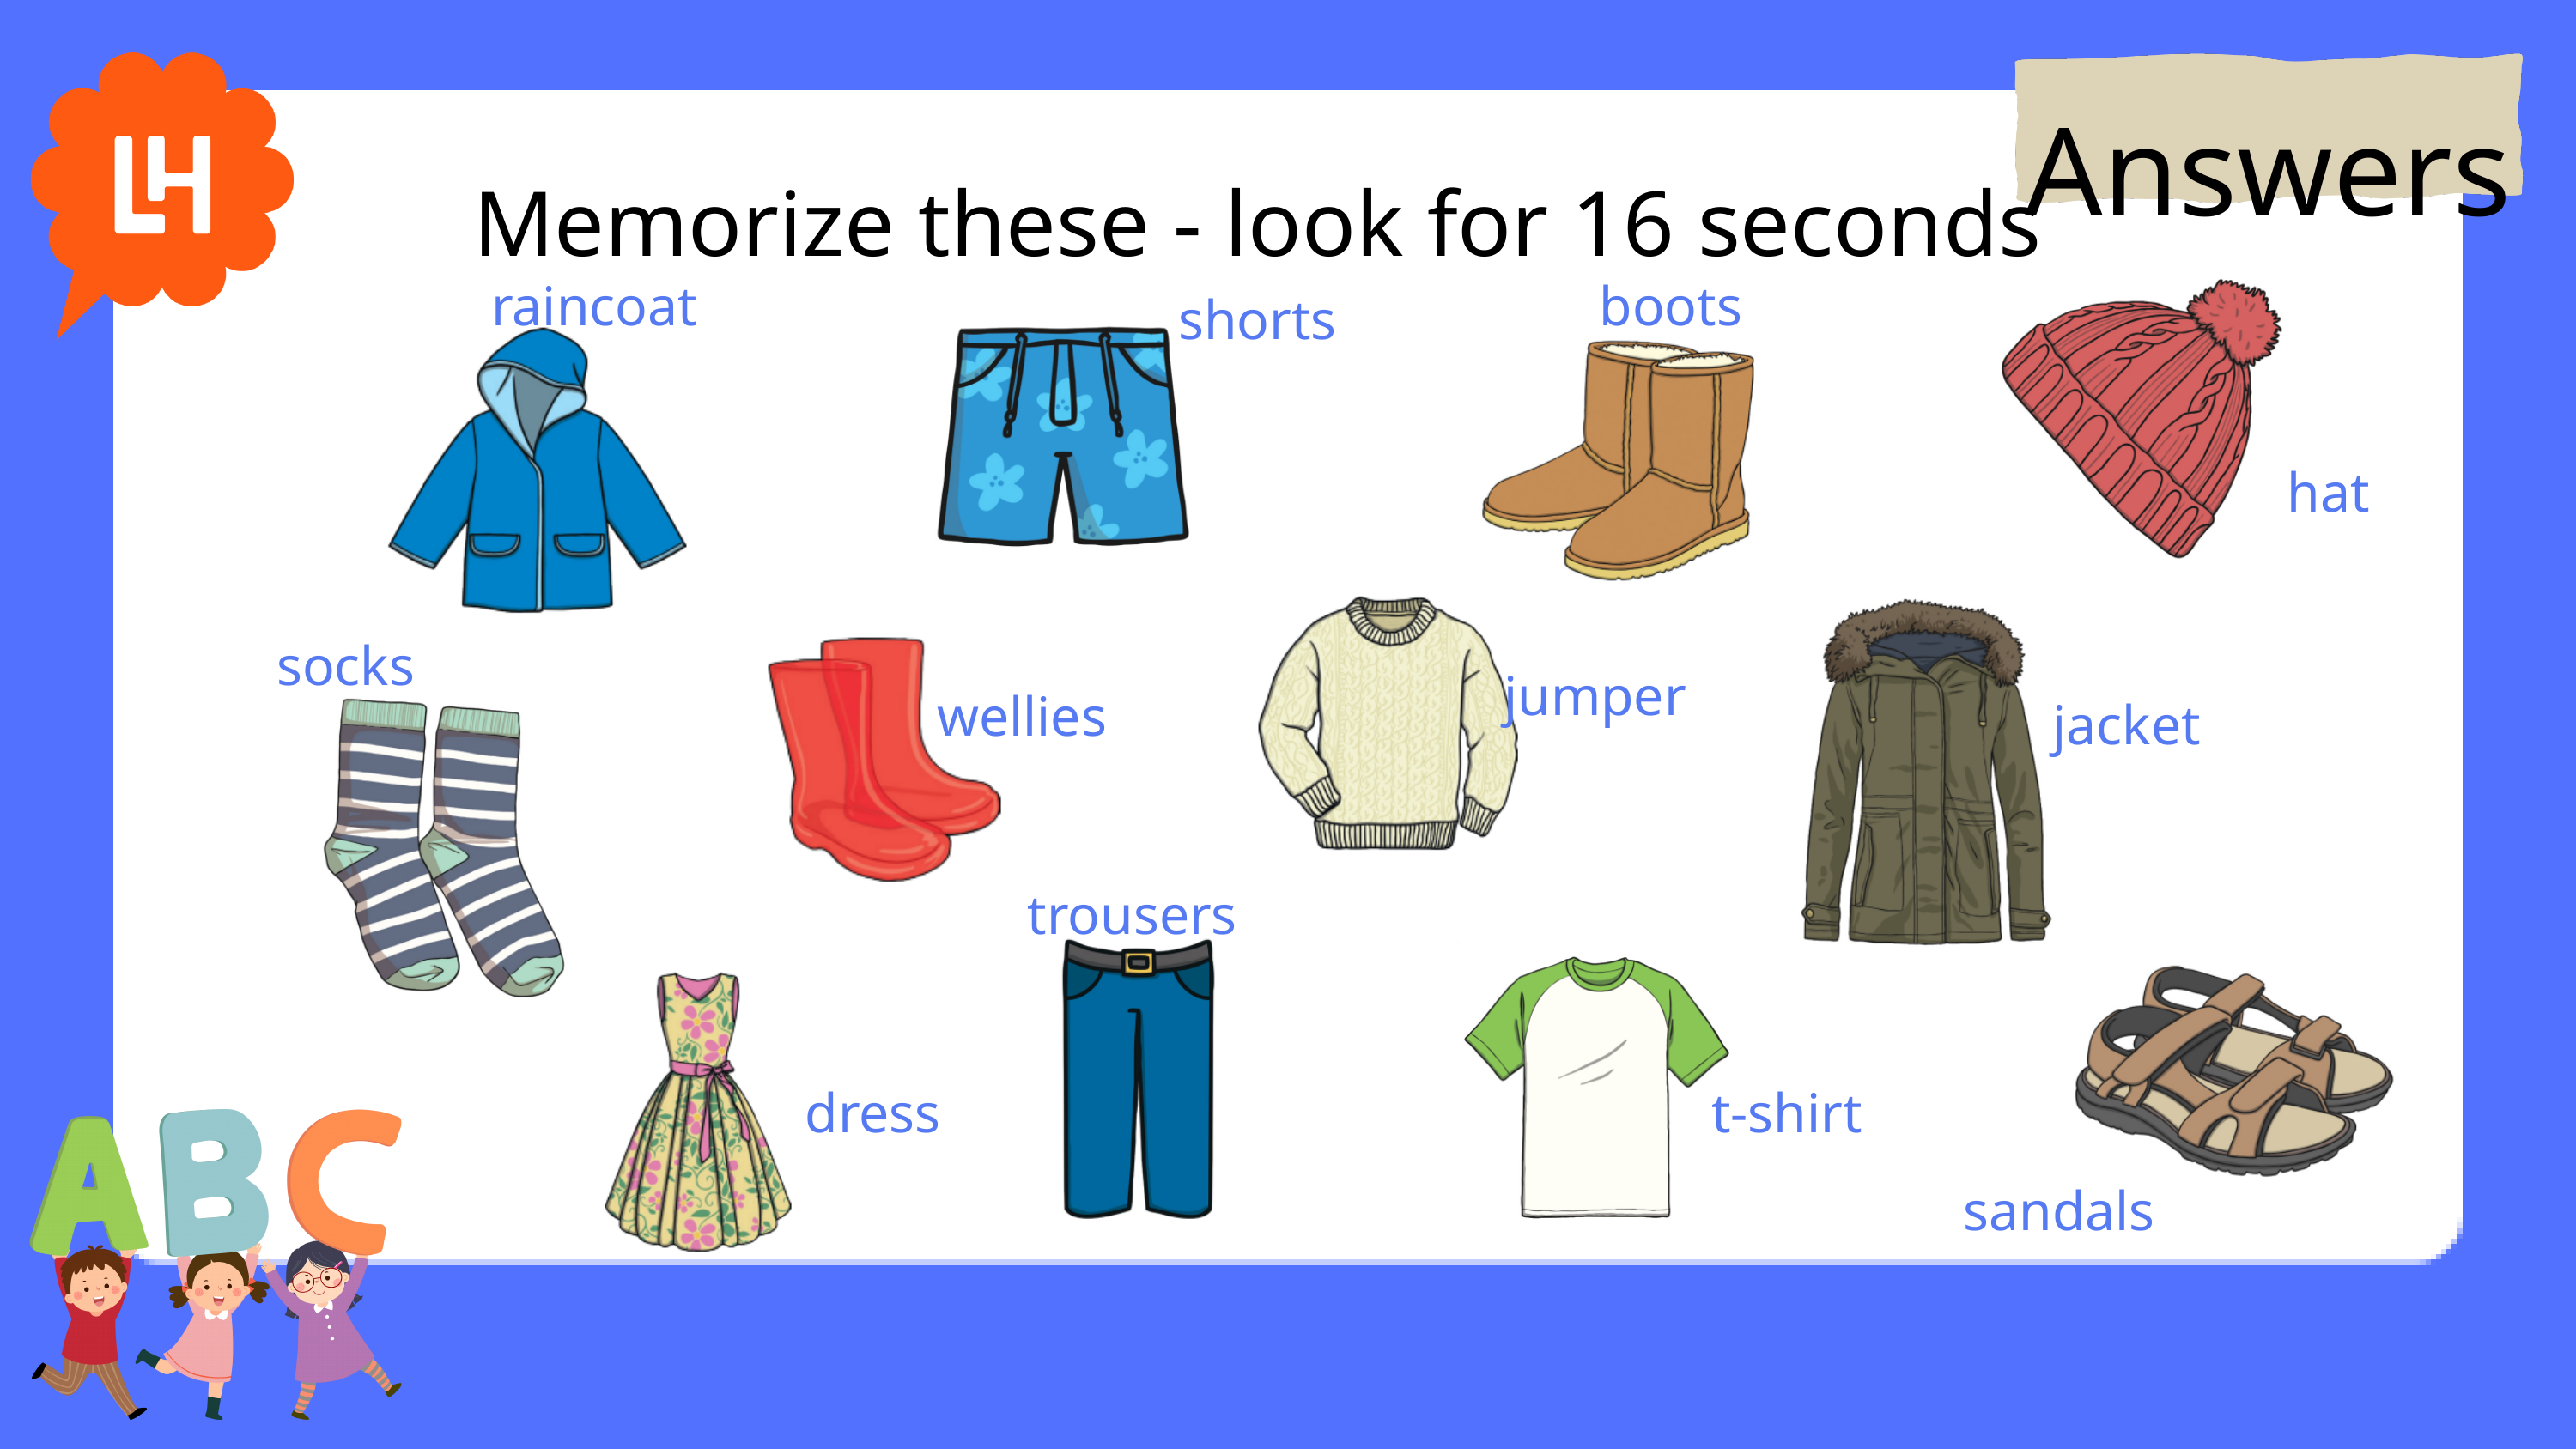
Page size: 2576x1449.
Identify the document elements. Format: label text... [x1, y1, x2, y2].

text_box [989, 946, 1277, 1234]
text_box [1457, 941, 1734, 1222]
text_box [1456, 336, 1795, 599]
text_box [1233, 573, 1537, 876]
text_box [2072, 909, 2397, 1235]
text_box raincoat [380, 264, 809, 336]
text_box [925, 318, 1199, 567]
text_box trousers [919, 873, 1347, 946]
text_box sandals [1845, 1169, 2274, 1242]
text_box jumper [1381, 653, 1809, 726]
text_box [29, 1109, 402, 1420]
text_box socks [132, 624, 560, 697]
text_box [30, 52, 294, 340]
text_box dress [659, 1071, 1087, 1144]
text_box wellies [808, 675, 1236, 747]
text_box [1781, 598, 2073, 954]
text_box shorts [1043, 277, 1472, 350]
text_box boots [1456, 264, 1885, 336]
text_box jacket [1913, 683, 2341, 756]
text_box [113, 90, 2463, 1265]
text_box Memorize these - look for 16 seconds [346, 154, 2169, 275]
text_box Answers [1834, 34, 2576, 241]
text_box [2001, 277, 2285, 567]
text_box t-shirt [1573, 1071, 2002, 1144]
text_box [301, 689, 576, 1007]
text_box hat [2115, 450, 2543, 523]
text_box [593, 953, 809, 1256]
text_box [361, 299, 701, 618]
text_box [736, 605, 1037, 910]
